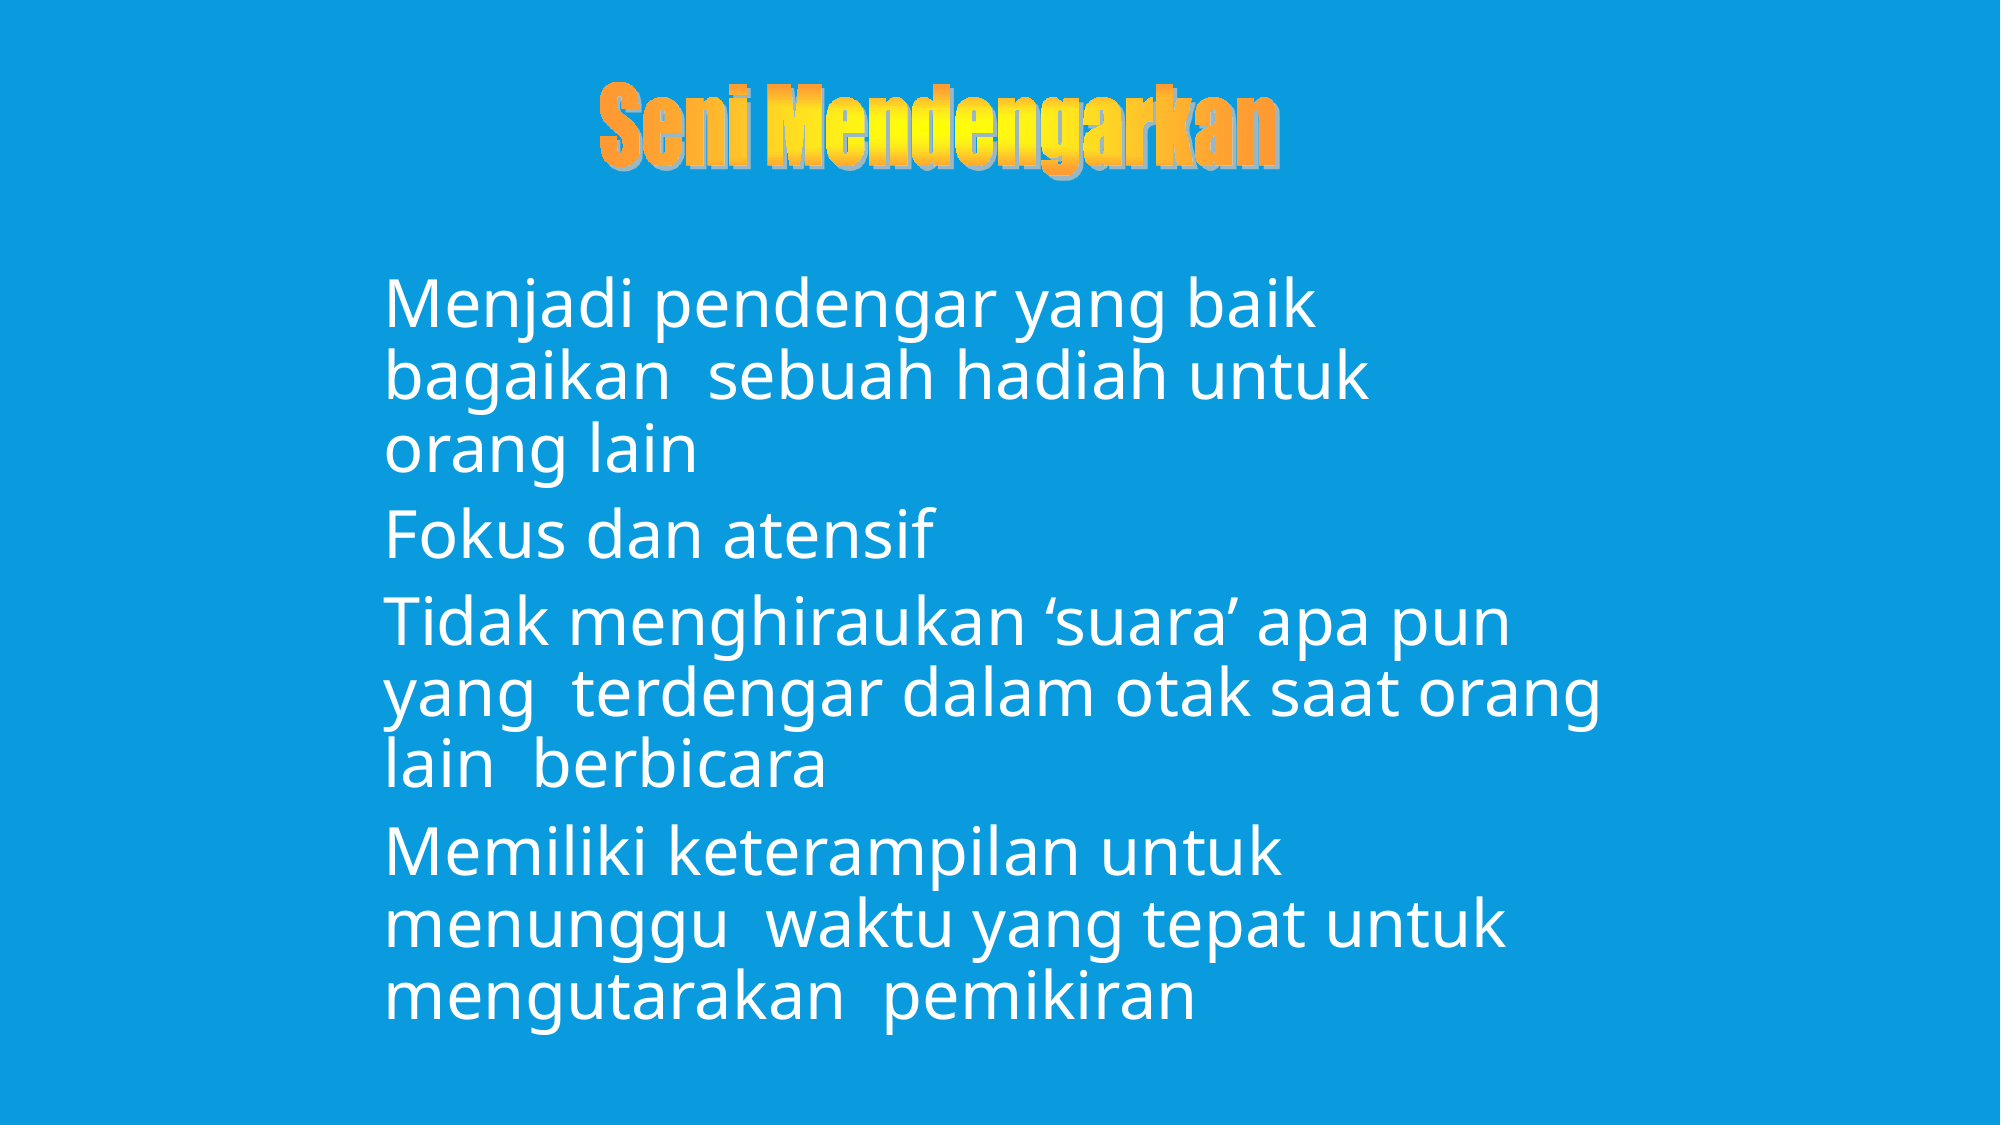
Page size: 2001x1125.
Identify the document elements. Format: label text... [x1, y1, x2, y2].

text_box Menjadi pendengar yang baik bagaikan sebuah hadiah untuk orang lain Fokus dan atensif Tidak menghiraukan ‘suara’ apa pun yang terdengar dalam otak saat orang lain berbicara Memiliki keterampilan untuk menunggu waktu yang tepat untuk mengutarakan pemikiran [381, 257, 1621, 1034]
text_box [599, 81, 1280, 181]
